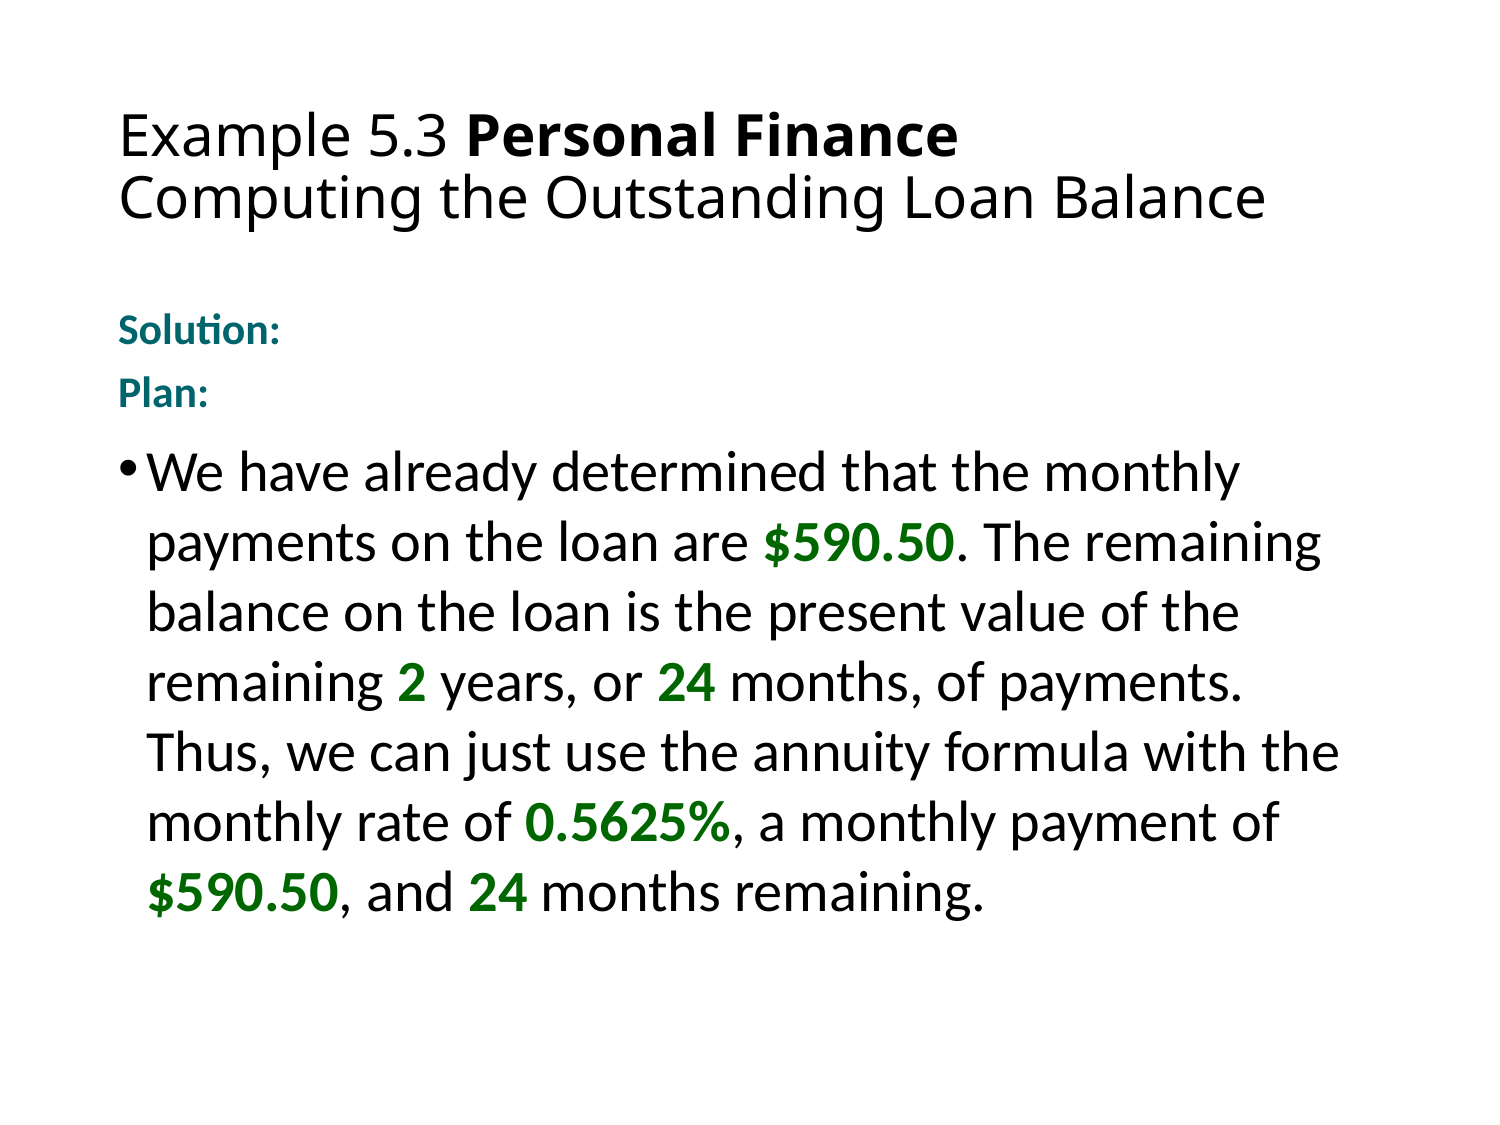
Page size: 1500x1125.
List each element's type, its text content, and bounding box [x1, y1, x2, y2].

list Solution: Plan: We have already determined that the monthly payments on the loan are $590.50. The remaining balance on the loan is the present value of the remaining 2 years, or 24 months, of payments. Thus, we can just use the annuity formula with the monthly rate of 0.5625%, a monthly payment of $590.50, and 24 months remaining. [102, 299, 1398, 1014]
title Example 5.3 Personal Finance Computing the Outstanding Loan Balance [102, 59, 1398, 278]
